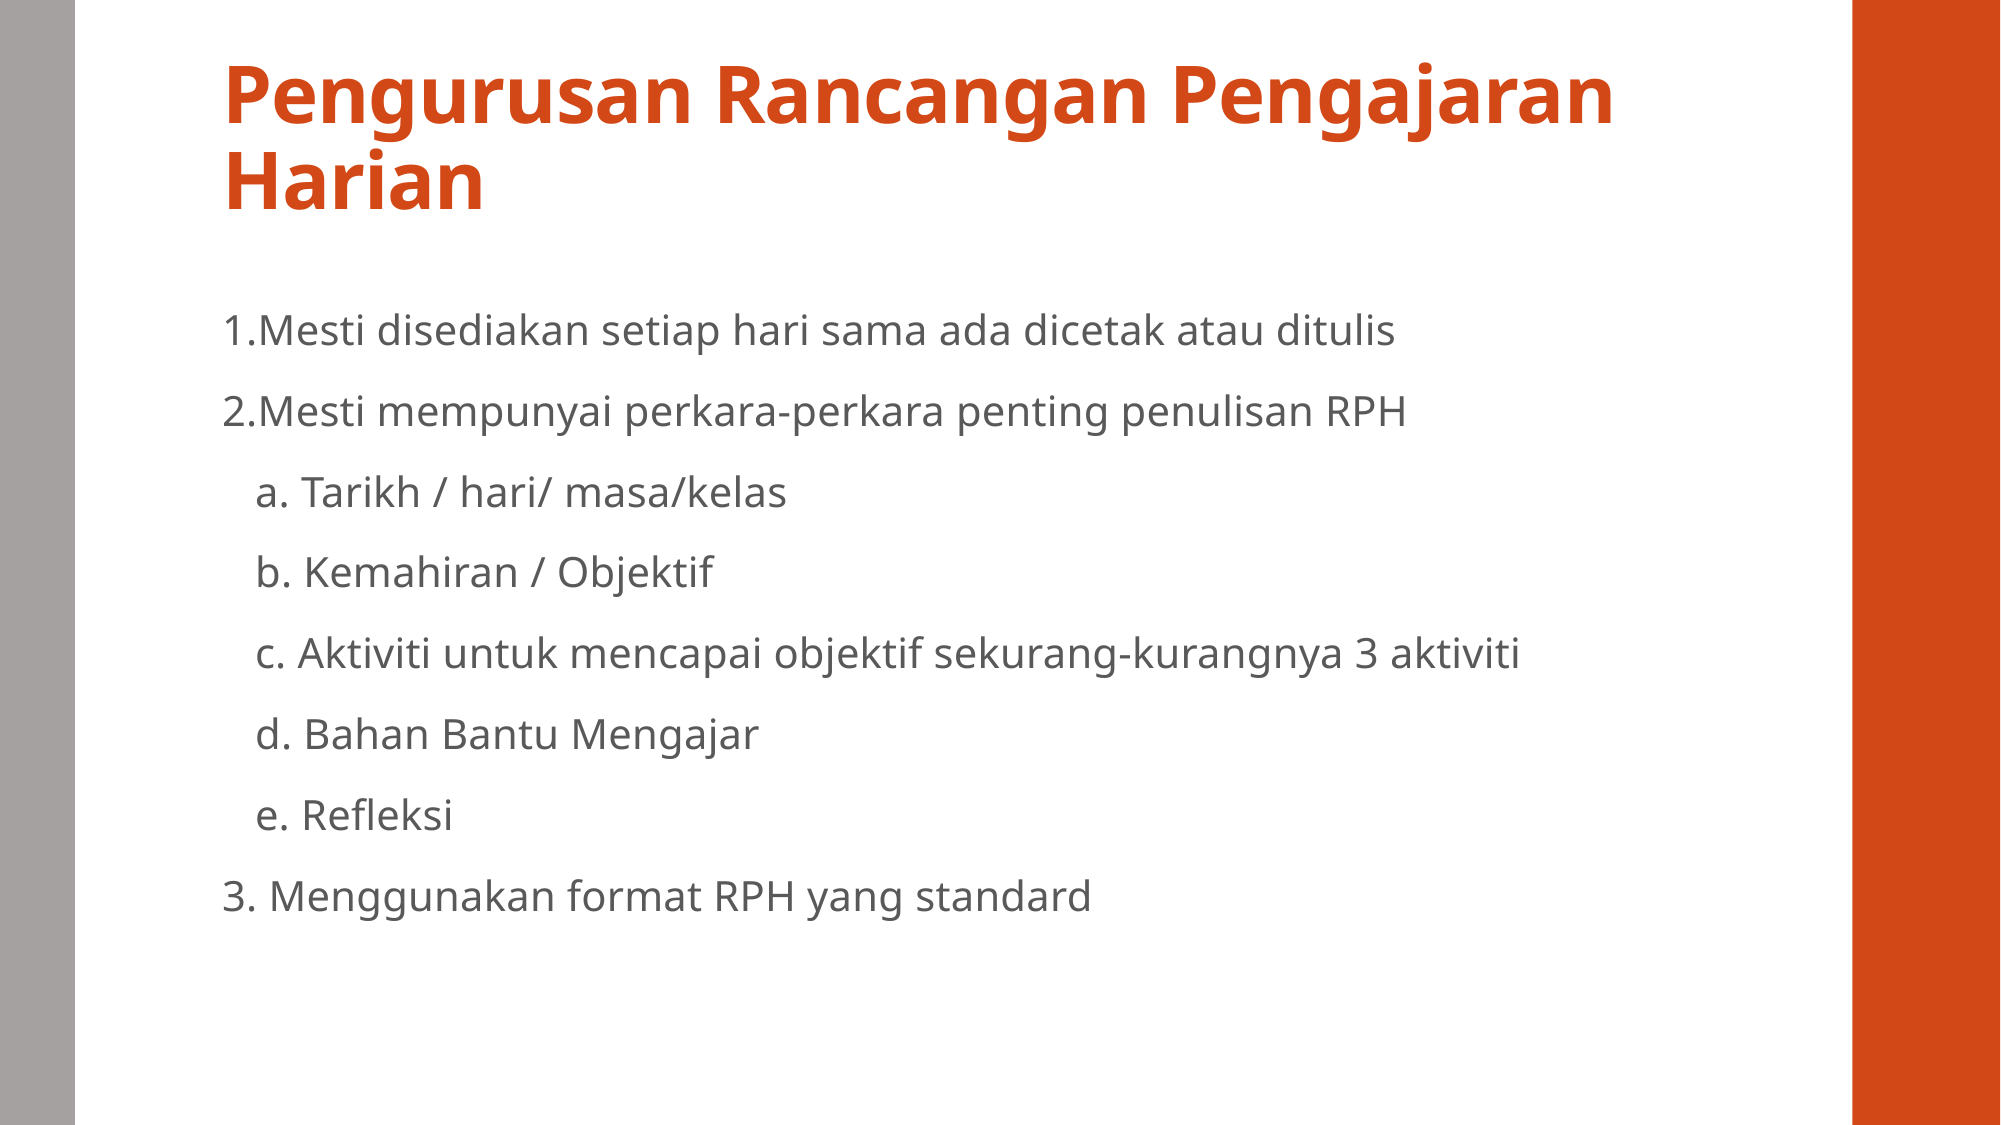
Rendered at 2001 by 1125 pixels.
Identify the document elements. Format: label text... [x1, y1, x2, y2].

title Pengurusan Rancangan Pengajaran Harian [206, 48, 1797, 235]
list 1.Mesti disediakan setiap hari sama ada dicetak atau ditulis 2.Mesti mempunyai perkara-perkara penting penulisan RPH a. Tarikh / hari/ masa/kelas b. Kemahiran / Objektif c. Aktiviti untuk mencapai objektif sekurang-kurangnya 3 aktiviti d. Bahan Bantu Mengajar e. Refleksi 3. Menggunakan format RPH yang standard [206, 299, 1617, 1014]
